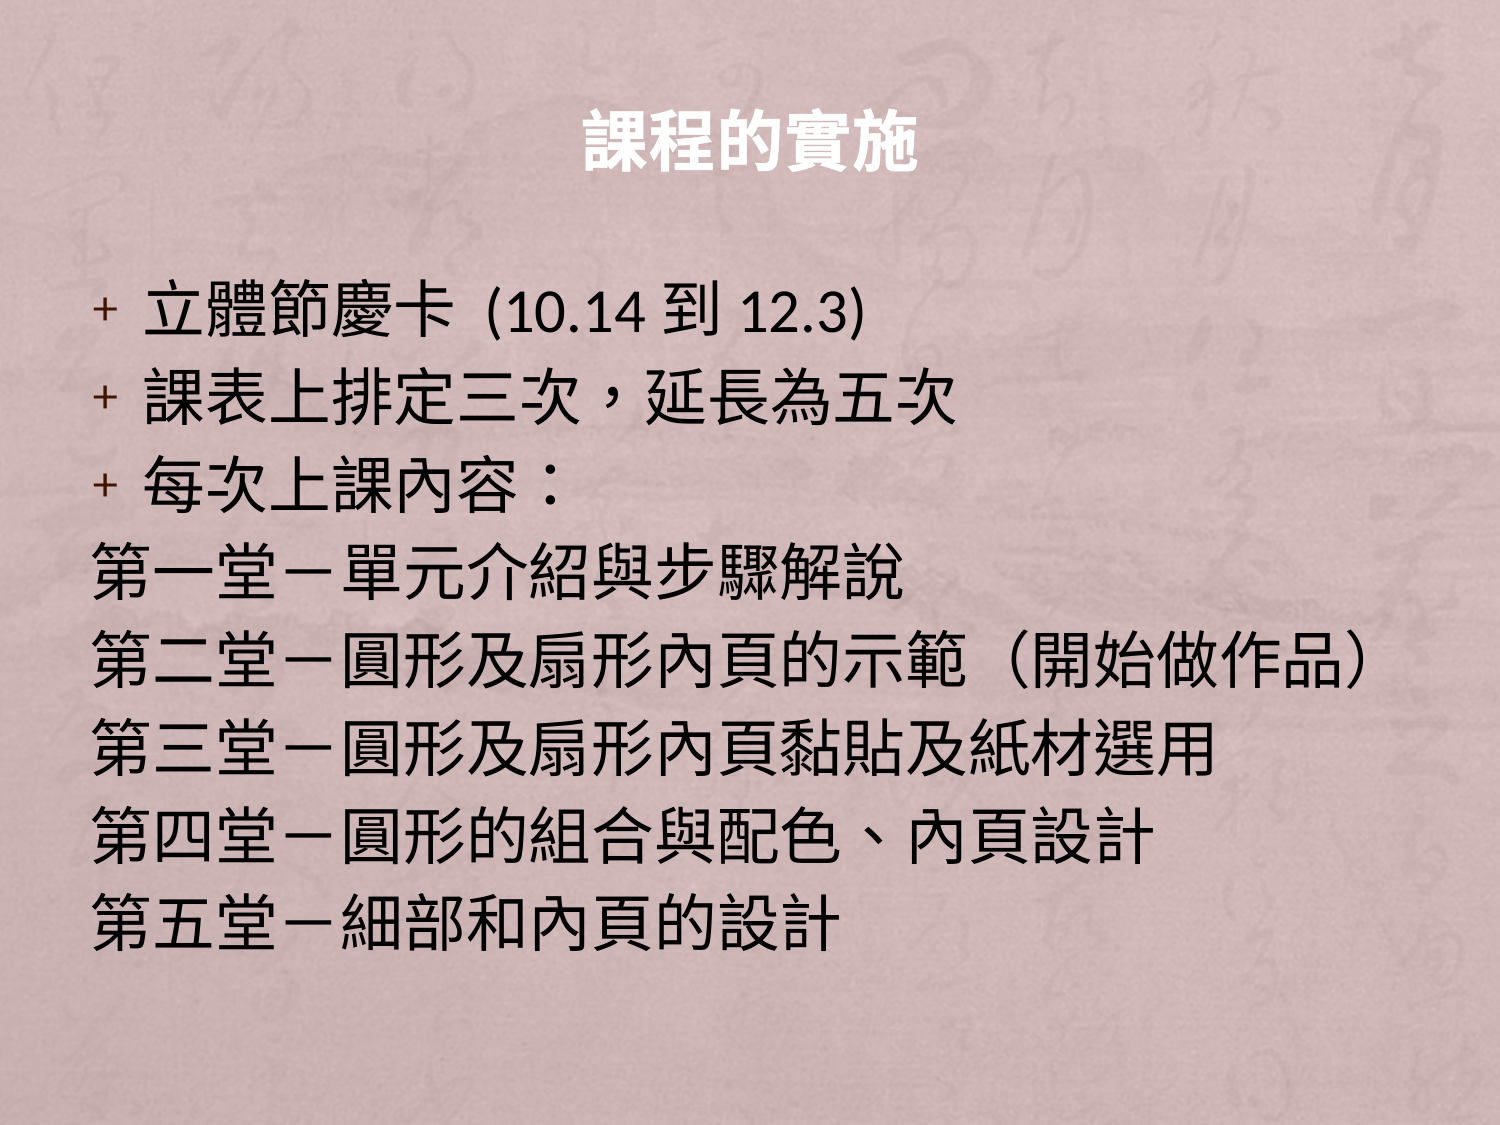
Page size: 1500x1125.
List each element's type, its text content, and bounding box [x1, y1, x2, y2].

list 立體節慶卡 (10.14到12.3) 課表上排定三次，延長為五次 每次上課內容： 第一堂－單元介紹與步驟解說 第二堂－圓形及扇形內頁的示範（開始做作品） 第三堂－圓形及扇形內頁黏貼及紙材選用 第四堂－圓形的組合與配色、內頁設計 第五堂－細部和內頁的設計 [75, 262, 1425, 1038]
title 課程的實施 [75, 45, 1425, 233]
